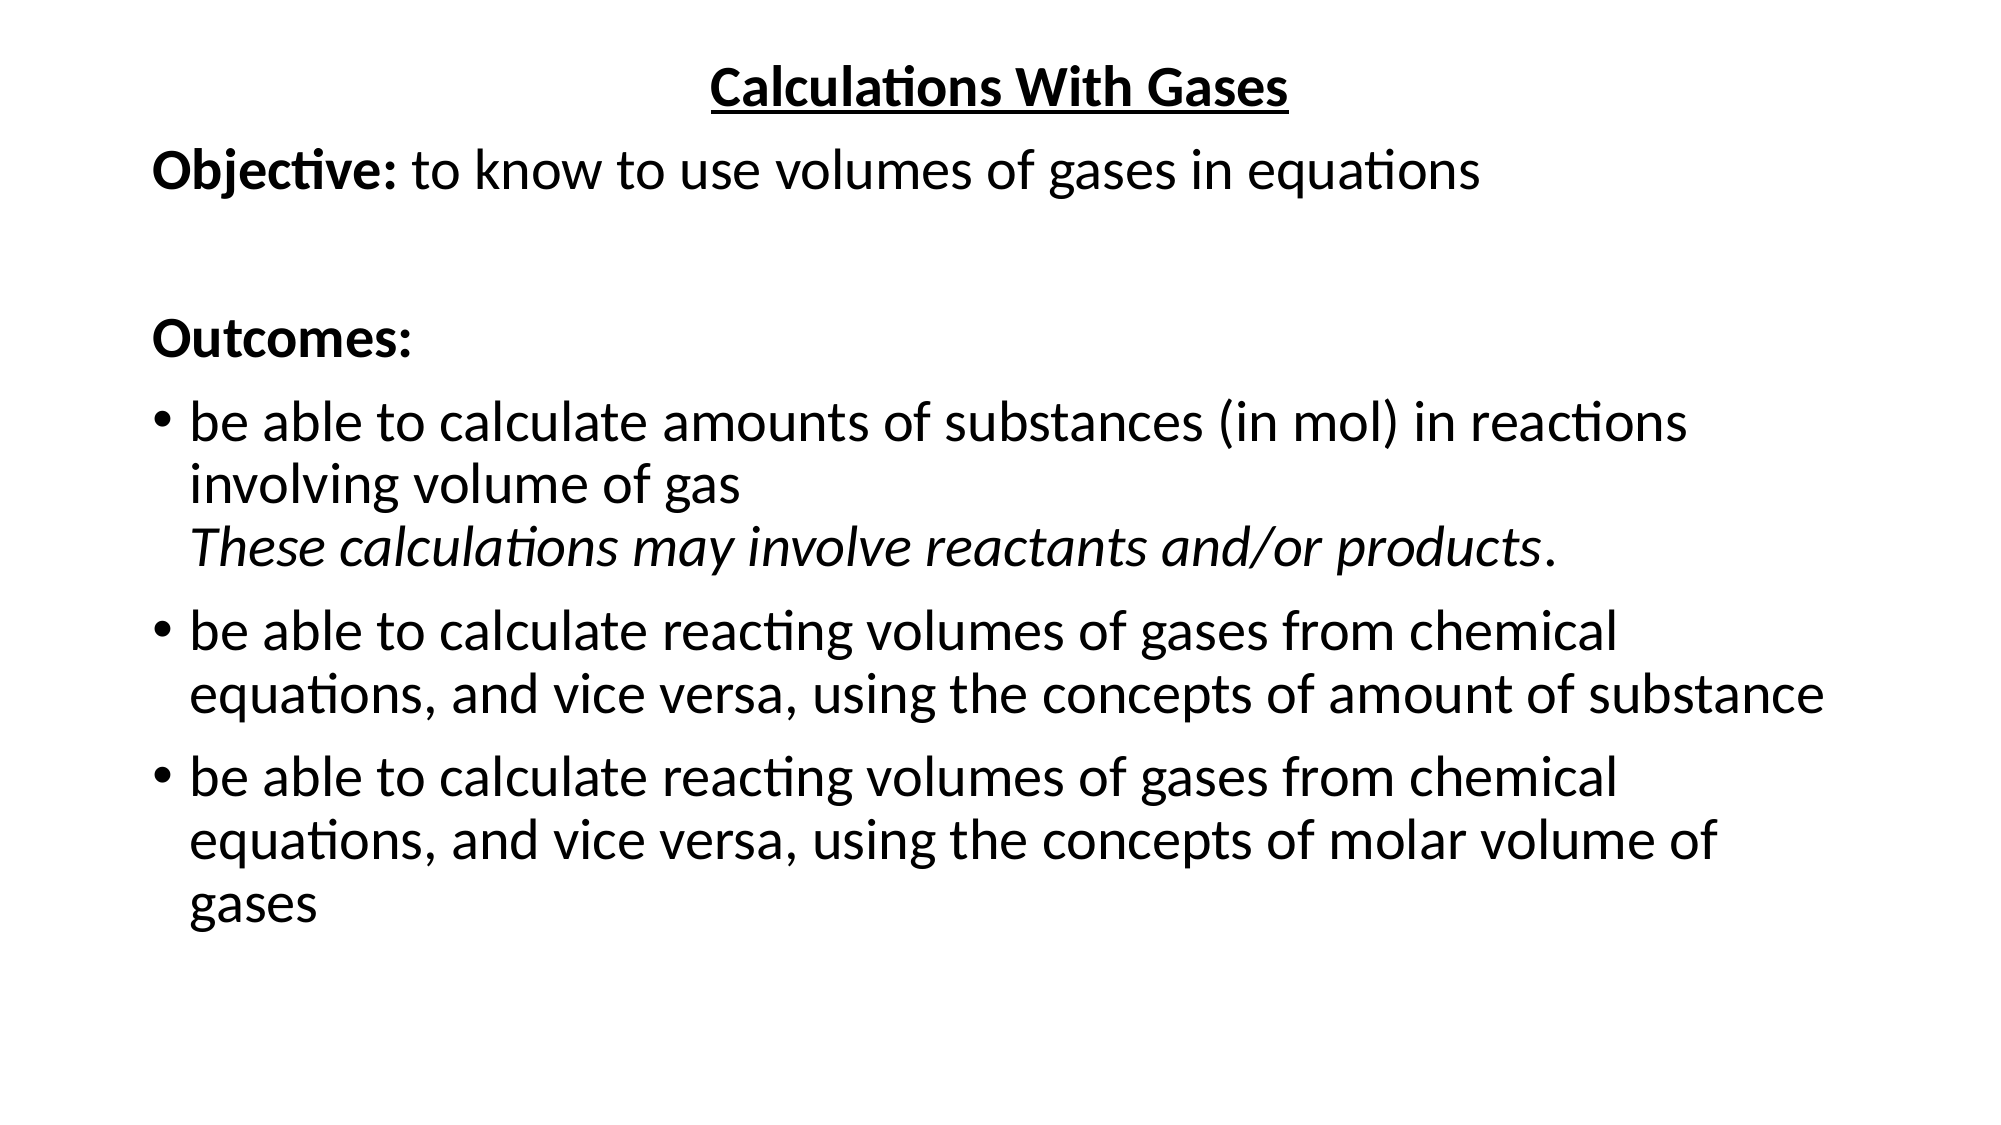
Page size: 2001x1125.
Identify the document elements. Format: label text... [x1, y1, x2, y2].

list Calculations With Gases Objective: to know to use volumes of gases in equations Outcomes: be able to calculate amounts of substances (in mol) in reactions involving volume of gas These calculations may involve reactants and/or products. be able to calculate reacting volumes of gases from chemical equations, and vice versa, using the concepts of amount of substance be able to calculate reacting volumes of gases from chemical equations, and vice versa, using the concepts of molar volume of gases [137, 48, 1863, 1014]
